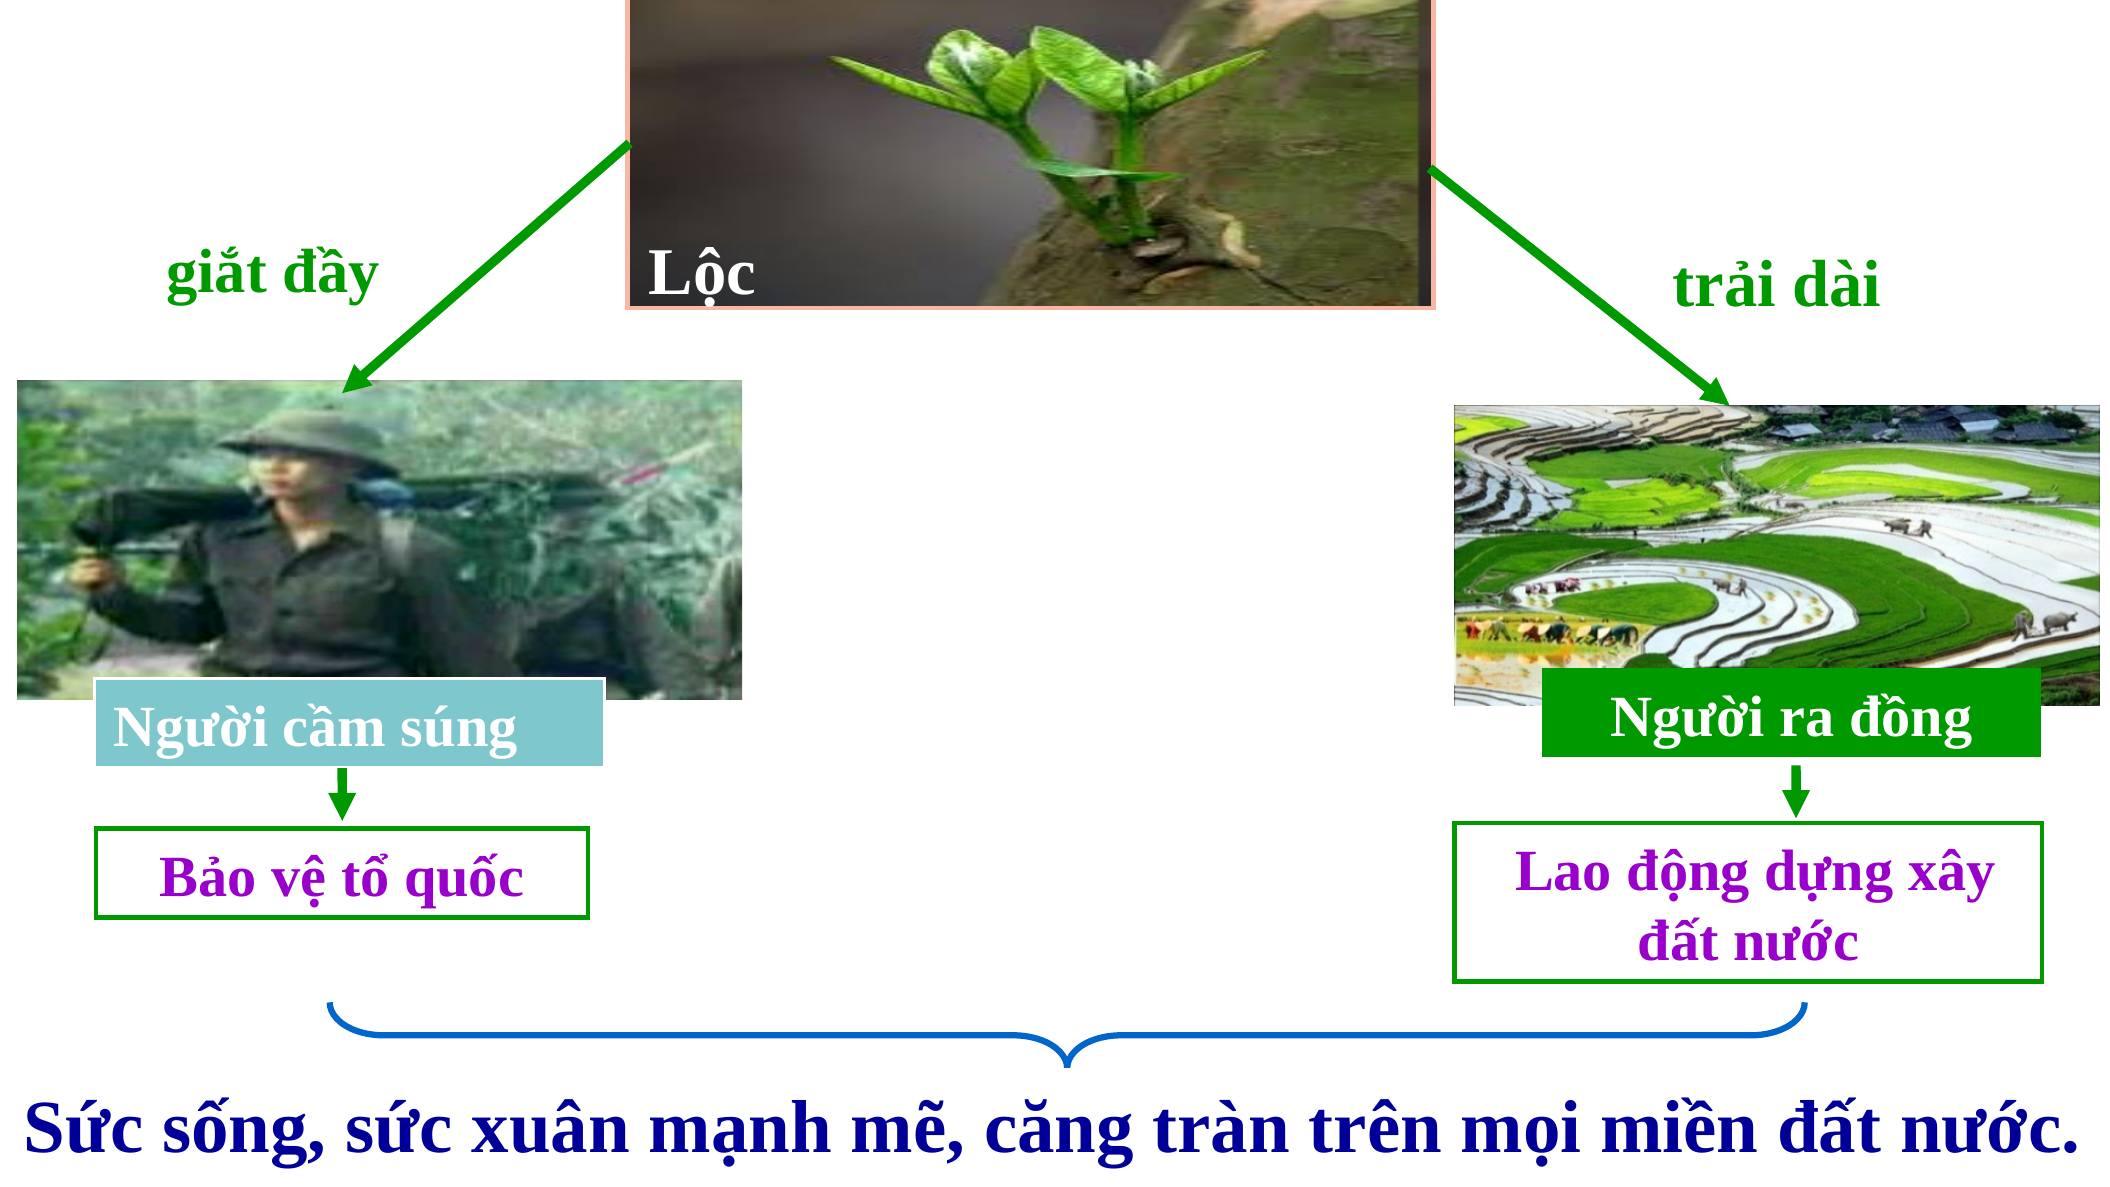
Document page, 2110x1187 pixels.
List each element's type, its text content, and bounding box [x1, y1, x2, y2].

text_box Sức sống, sức xuân mạnh mẽ, căng tràn trên mọi miền đất nước. [0, 1068, 2105, 1177]
text_box giắt đầy [142, 220, 404, 315]
text_box [329, 1002, 1805, 1068]
text_box trải dài [1614, 230, 1940, 330]
text_box Lao động dựng xây đất nước [1454, 822, 2043, 982]
text_box Người ra đồng [1542, 706, 2041, 757]
text_box Lộc [630, 306, 776, 318]
picture [1454, 405, 2100, 706]
text_box Bảo vệ tổ quốc [96, 828, 589, 918]
text_box [336, 768, 349, 821]
text_box [1633, 330, 1730, 405]
picture [17, 380, 743, 700]
text_box [1789, 765, 1803, 819]
text_box Người cầm súng [93, 700, 606, 769]
picture [629, 0, 1431, 306]
